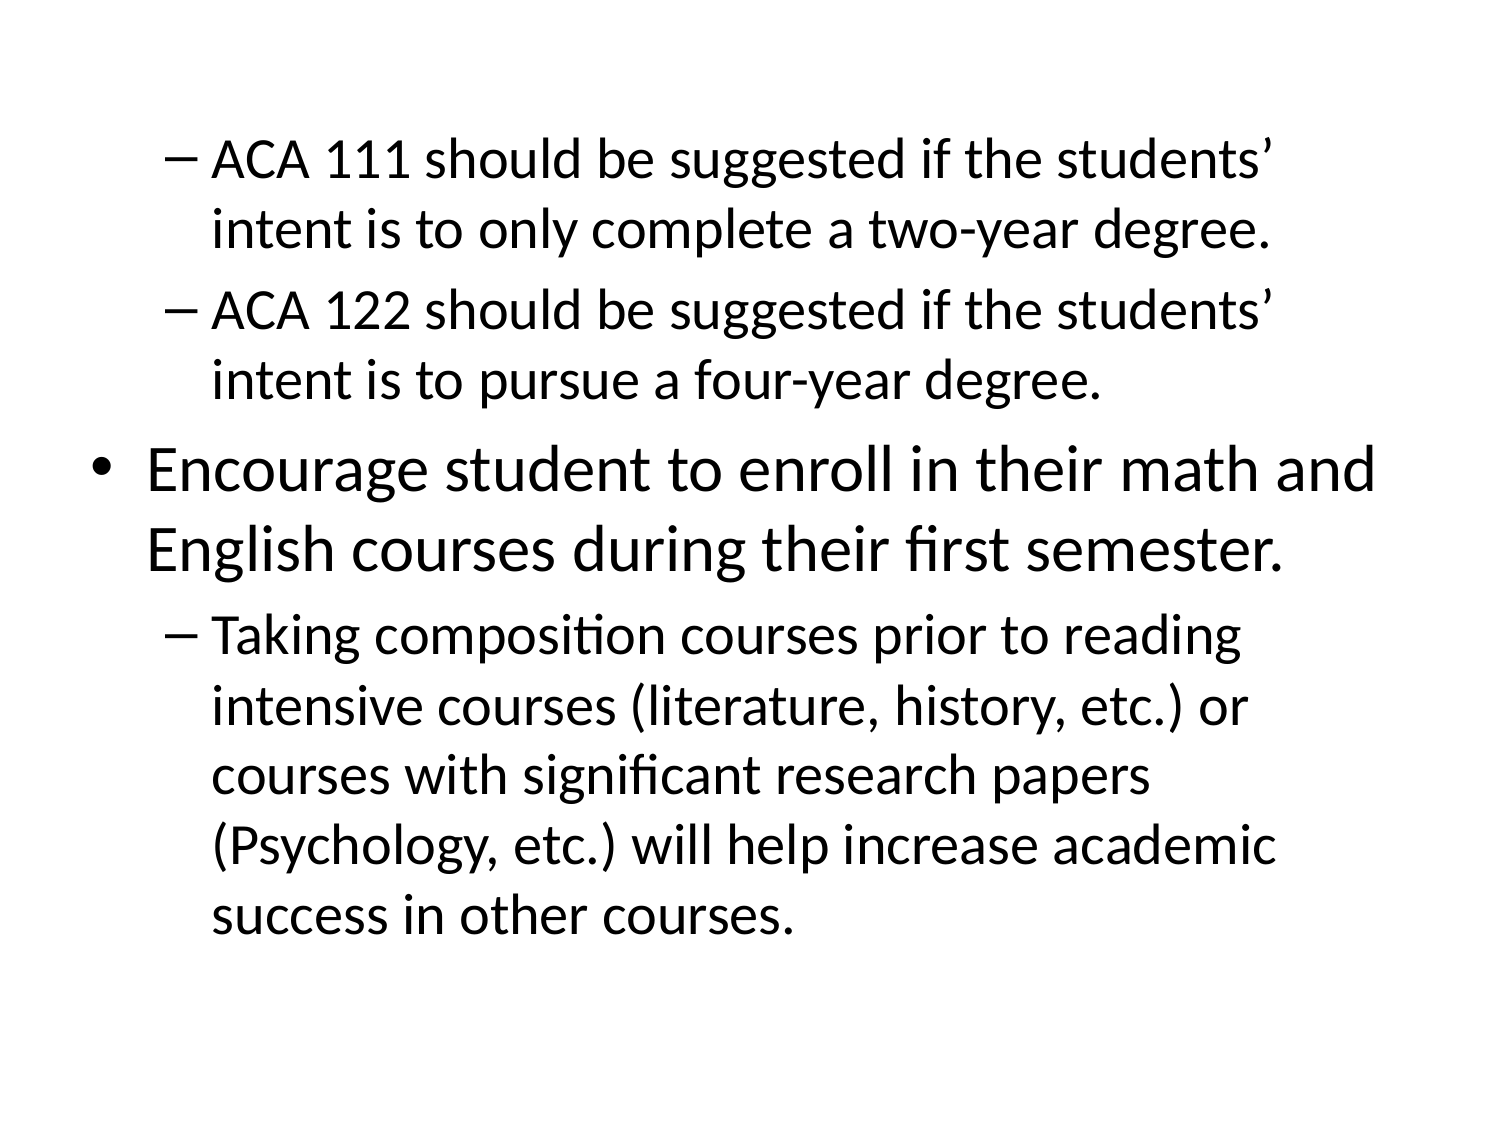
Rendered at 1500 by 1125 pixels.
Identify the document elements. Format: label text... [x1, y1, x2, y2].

list ACA 111 should be suggested if the students’ intent is to only complete a two-year degree. ACA 122 should be suggested if the students’ intent is to pursue a four-year degree. Encourage student to enroll in their math and English courses during their first semester. Taking composition courses prior to reading intensive courses (literature, history, etc.) or courses with significant research papers (Psychology, etc.) will help increase academic success in other courses. [75, 112, 1425, 1038]
